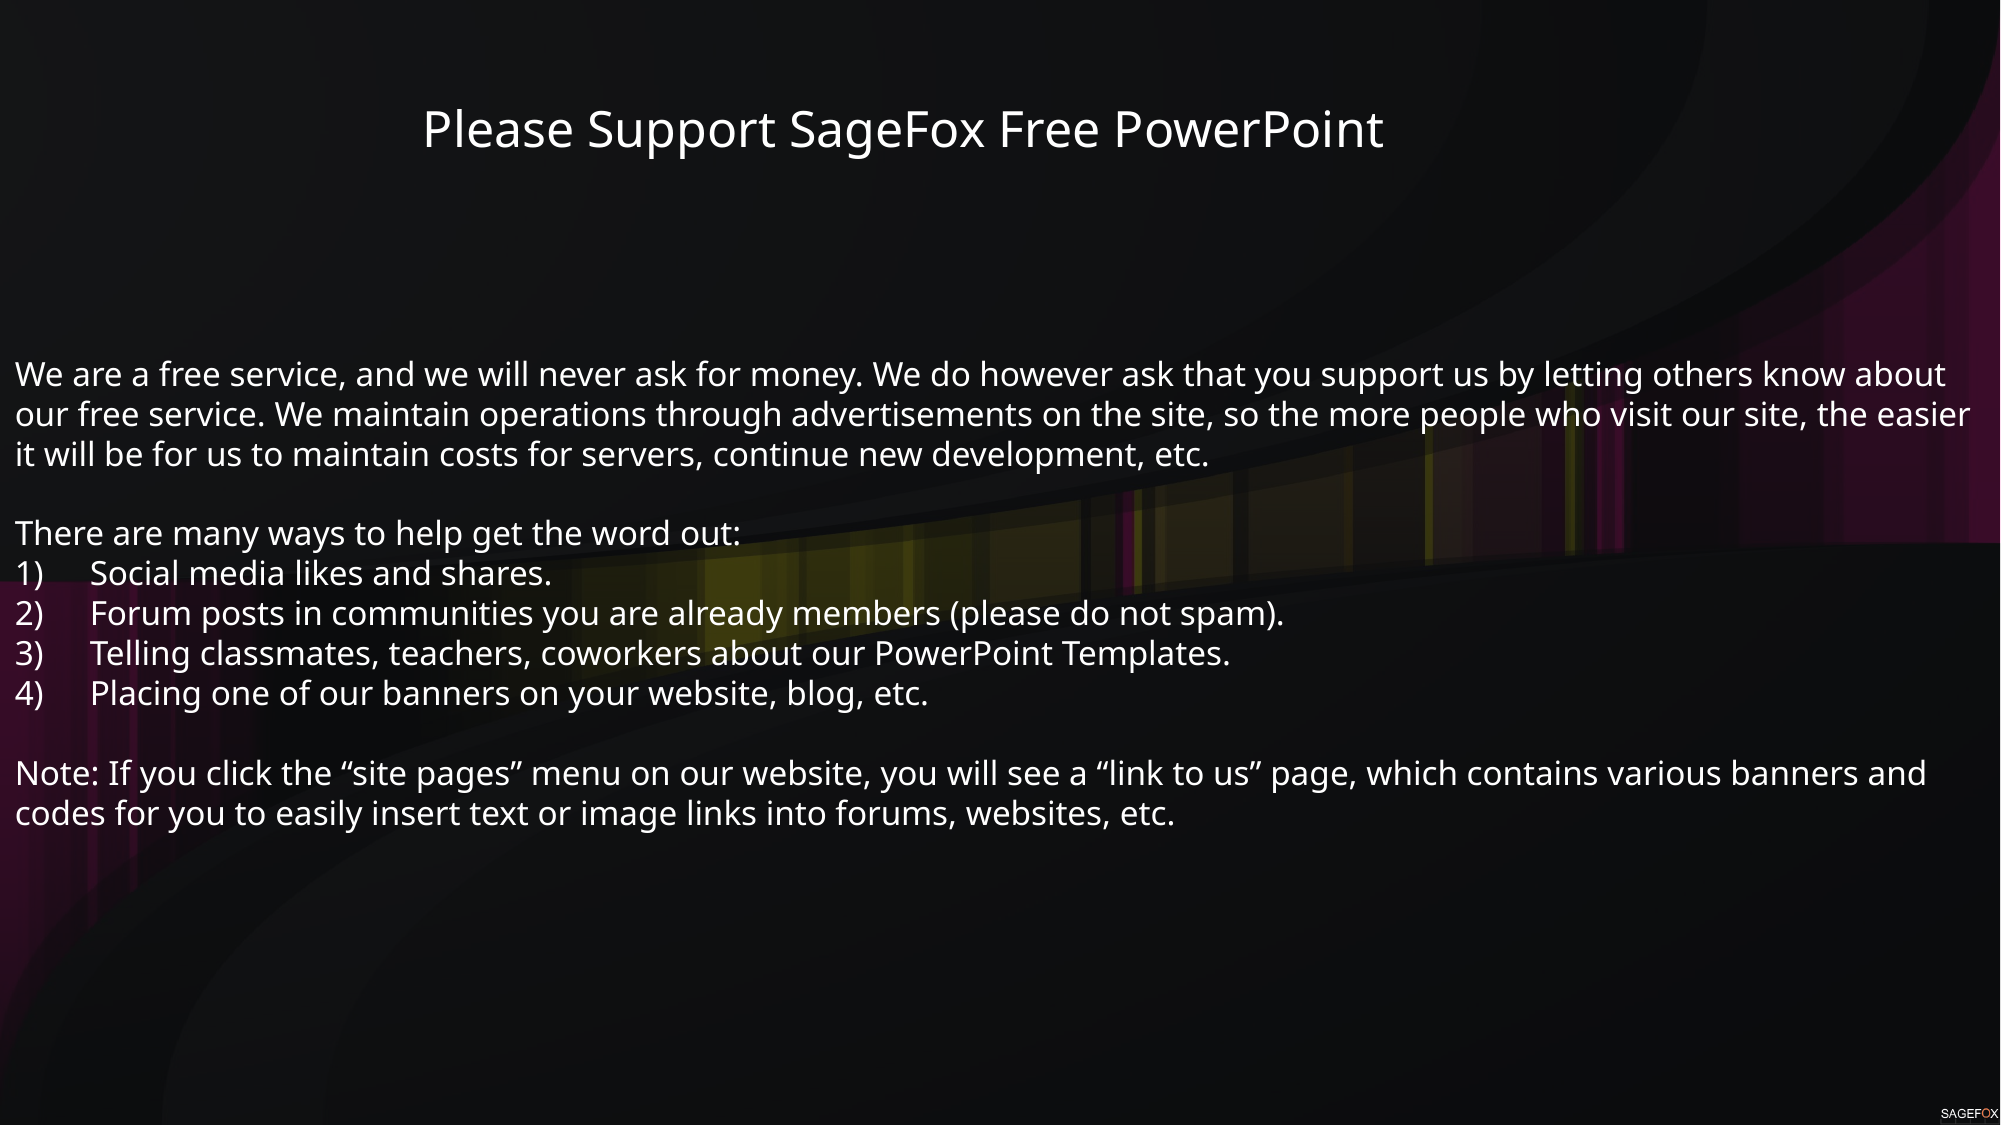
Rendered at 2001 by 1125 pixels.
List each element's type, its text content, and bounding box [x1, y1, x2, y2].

title Please Support SageFox Free PowerPoint [363, 72, 1444, 190]
text_box We are a free service, and we will never ask for money. We do however ask that you support us by letting others know about our free service. We maintain operations through advertisements on the site, so the more people who visit our site, the easier it will be for us to maintain costs for servers, continue new development, etc. There are many ways to help get the word out: Social media likes and shares. Forum posts in communities you are already members (please do not spam). Telling classmates, teachers, coworkers about our PowerPoint Templates. Placing one of our banners on your website, blog, etc. Note: If you click the “site pages” menu on our website, you will see a “link to us” page, which contains various banners and codes for you to easily insert text or image links into forums, websites, etc. [0, 0, 2000, 1125]
